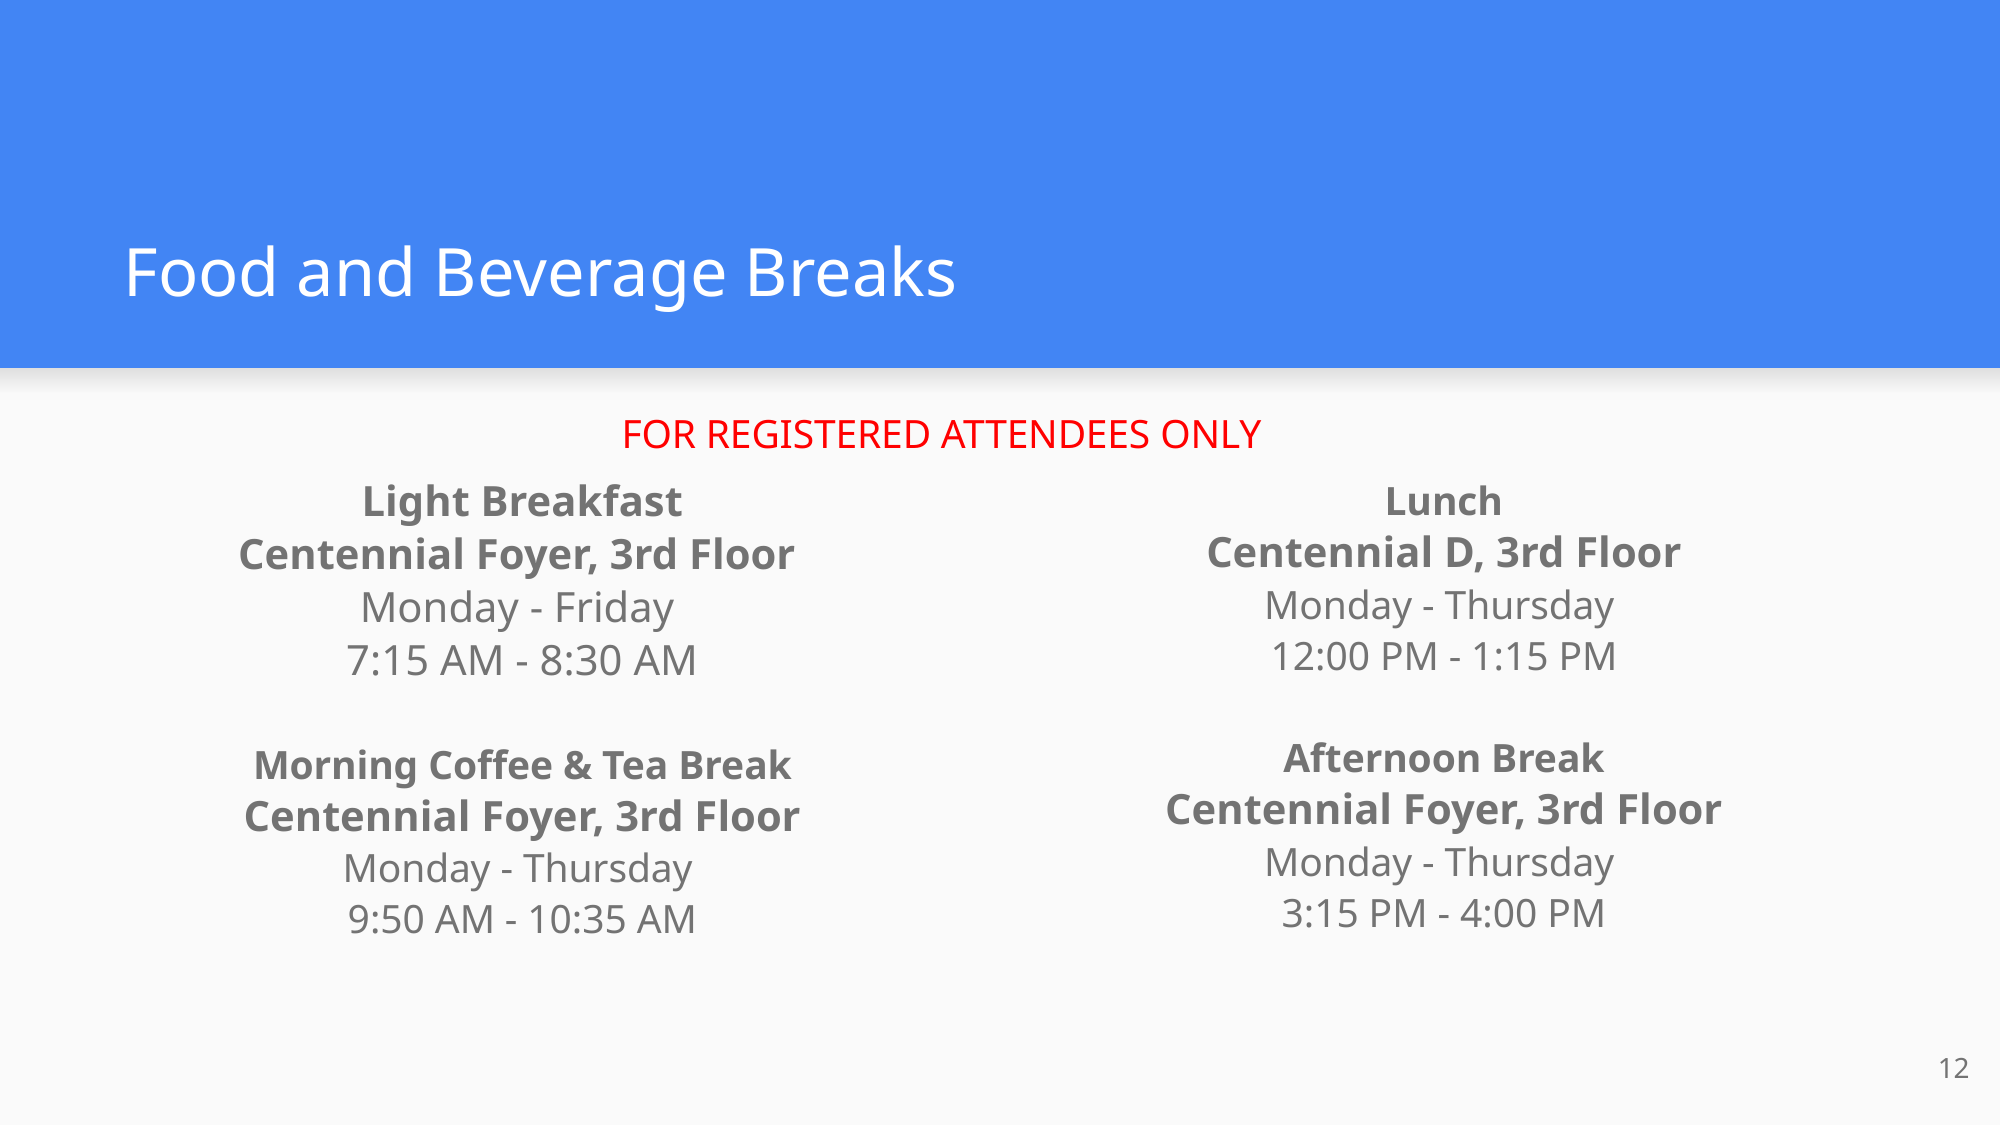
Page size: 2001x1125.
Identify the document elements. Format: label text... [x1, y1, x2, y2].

title Food and Beverage Breaks [103, 161, 1902, 330]
slide_number 12 [1864, 1027, 1985, 1114]
text_box FOR REGISTERED ATTENDEES ONLY [254, 389, 1628, 476]
list Lunch Centennial D, 3rd Floor Monday - Thursday 12:00 PM - 1:15 PM Afternoon Break Centennial Foyer, 3rd Floor Monday - Thursday 3:15 PM - 4:00 PM [1024, 476, 1864, 1032]
list Light Breakfast Centennial Foyer, 3rd Floor Monday - Friday 7:15 AM - 8:30 AM Morning Coffee & Tea Break Centennial Foyer, 3rd Floor Monday - Thursday 9:50 AM - 10:35 AM [103, 476, 942, 992]
